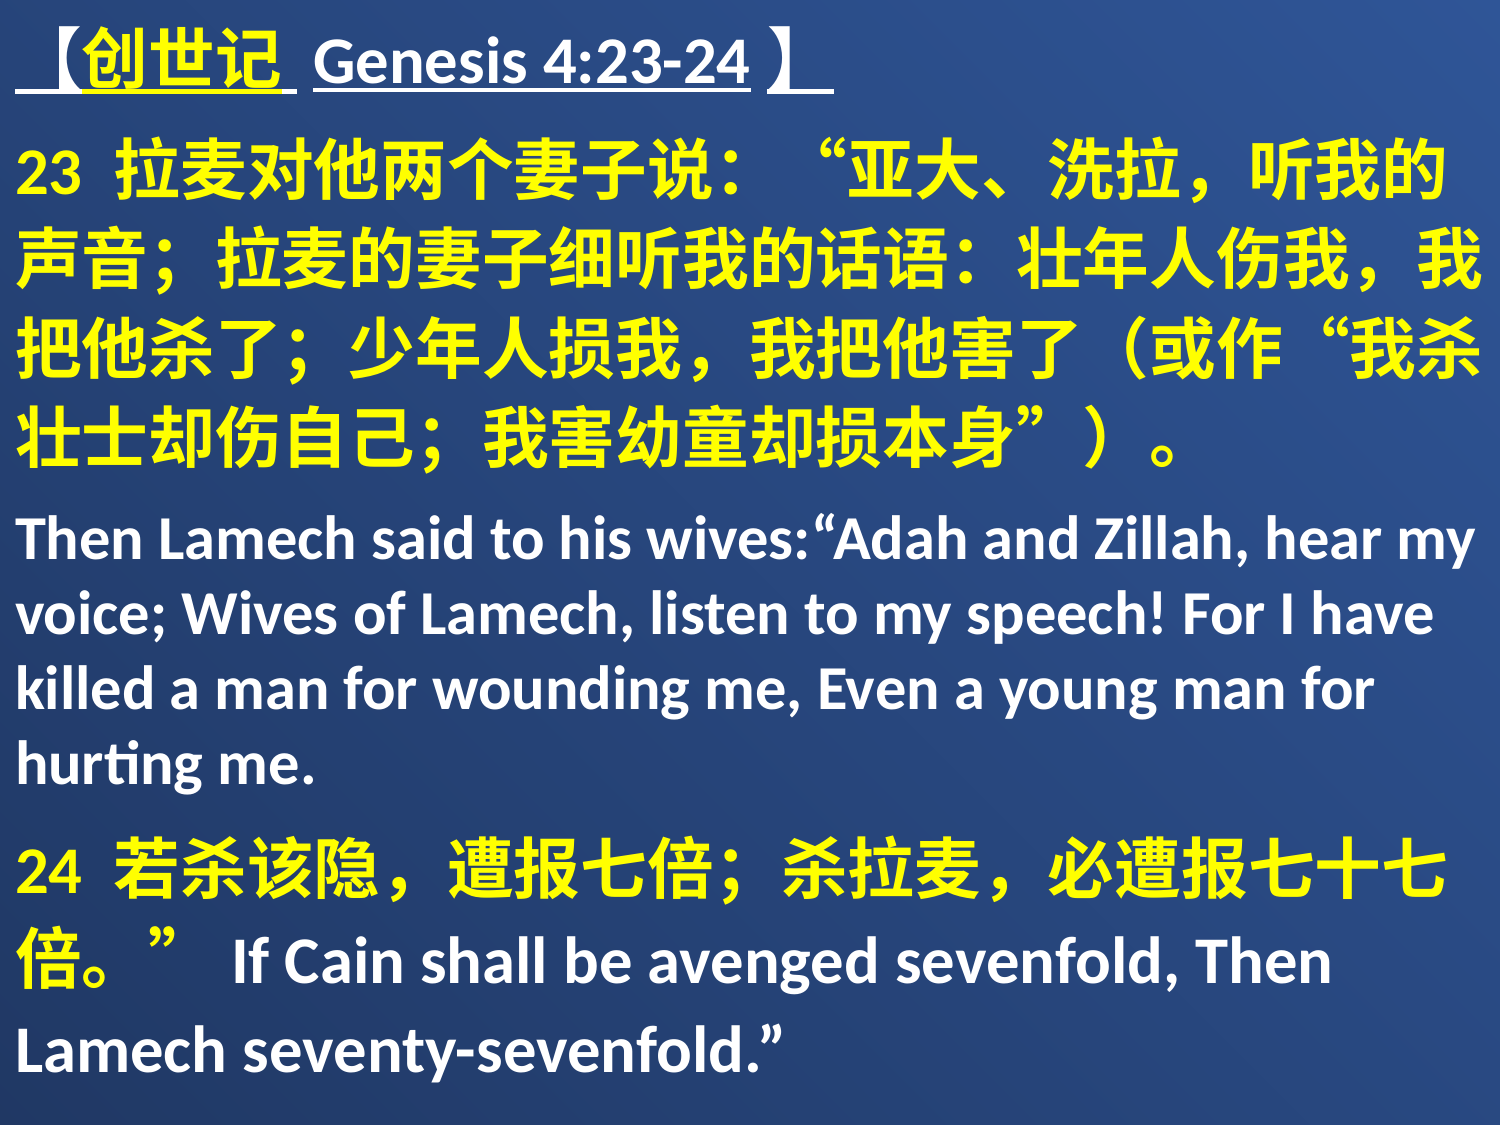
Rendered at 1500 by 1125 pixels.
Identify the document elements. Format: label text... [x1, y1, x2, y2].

subtitle 【创世记 Genesis 4:23-24】 23 拉麦对他两个妻子说：“亚大、洗拉，听我的声音；拉麦的妻子细听我的话语：壮年人伤我，我把他杀了；少年人损我，我把他害了（或作“我杀壮士却伤自己；我害幼童却损本身”）。 Then Lamech said to his wives:“Adah and Zillah, hear my voice; Wives of Lamech, listen to my speech! For I have killed a man for wounding me, Even a young man for hurting me. 24 若杀该隐，遭报七倍；杀拉麦，必遭报七十七倍。”If Cain shall be avenged sevenfold, Then Lamech seventy-sevenfold.” [0, 0, 1500, 1125]
